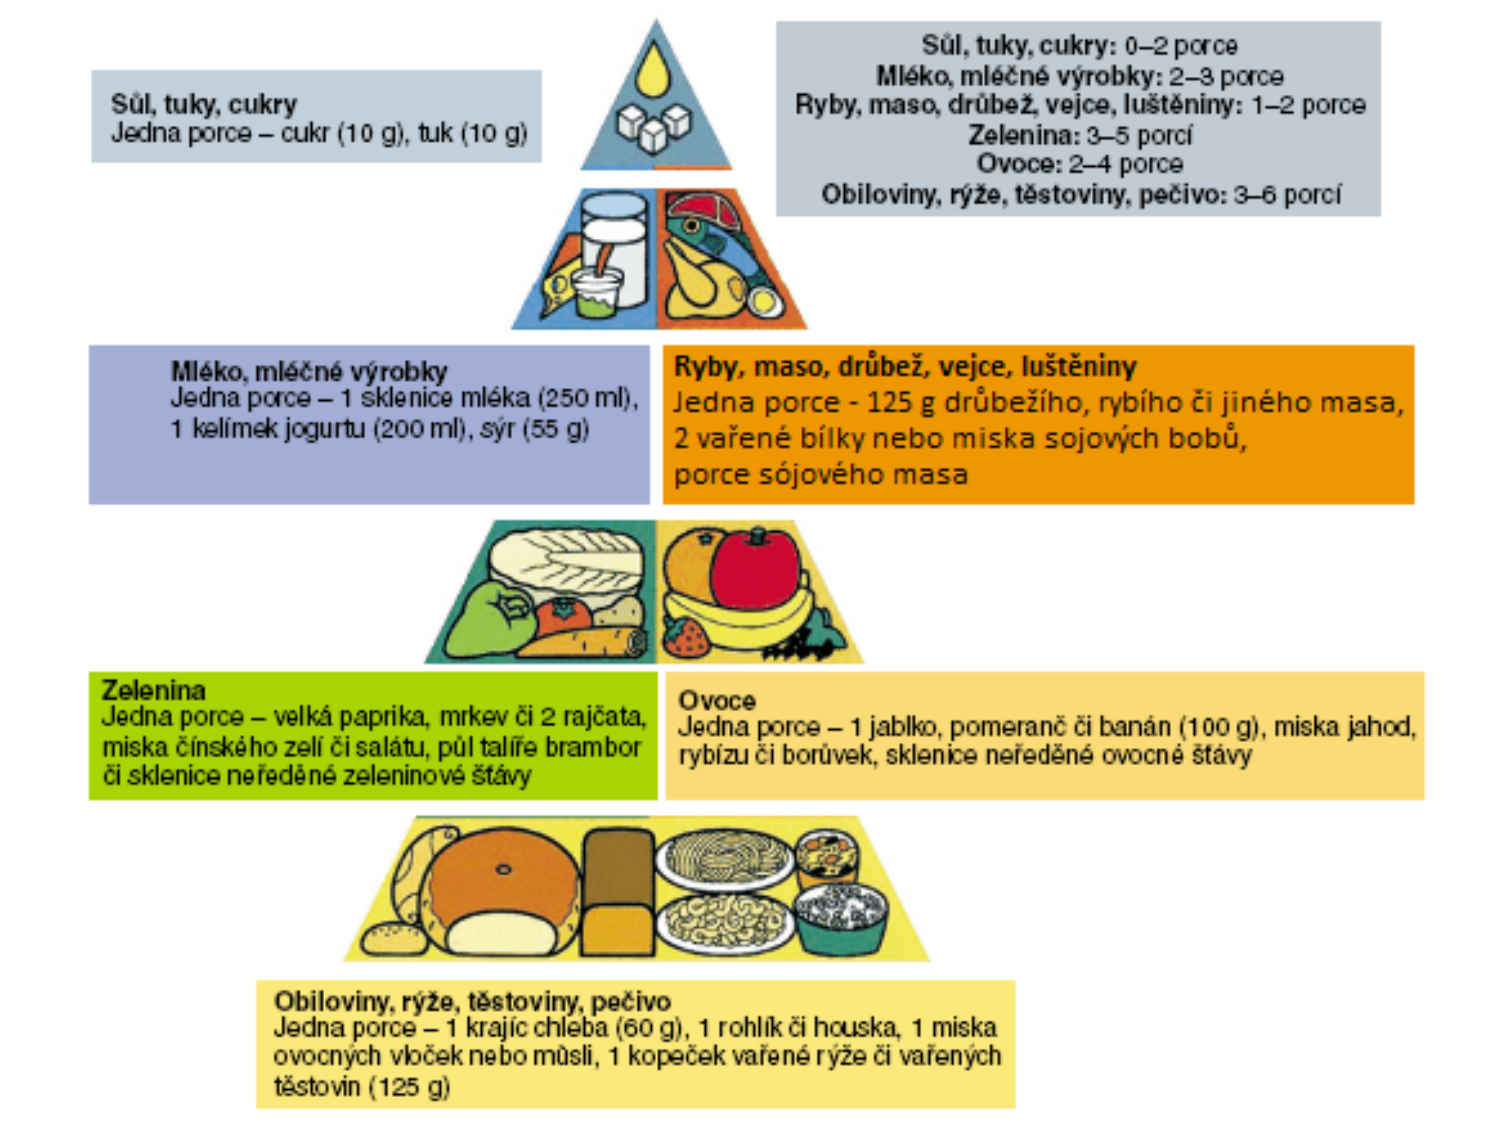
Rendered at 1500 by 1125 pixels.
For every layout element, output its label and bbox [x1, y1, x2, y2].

list [64, 3, 1436, 1125]
